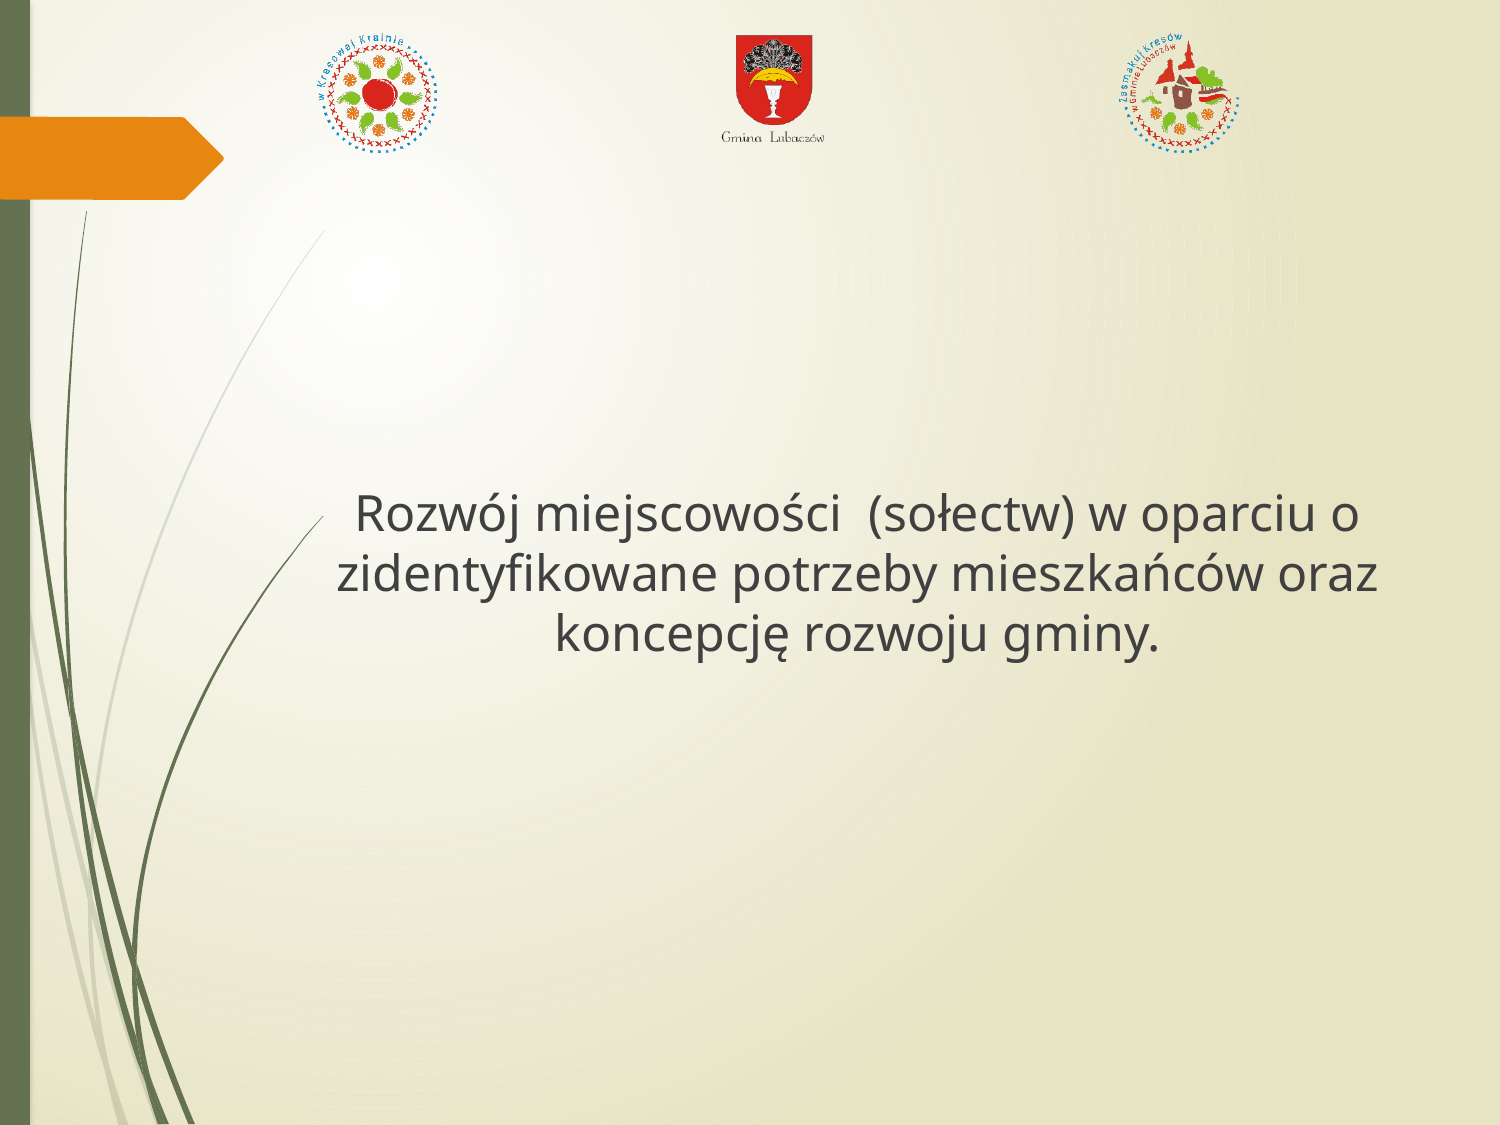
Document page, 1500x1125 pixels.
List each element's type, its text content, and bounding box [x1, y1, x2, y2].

picture [721, 35, 824, 143]
picture [1119, 33, 1239, 153]
list Rozwój miejscowości (sołectw) w oparciu o zidentyfikowane potrzeby mieszkańców oraz koncepcję rozwoju gminy. [317, 473, 1399, 1094]
picture [316, 33, 437, 153]
